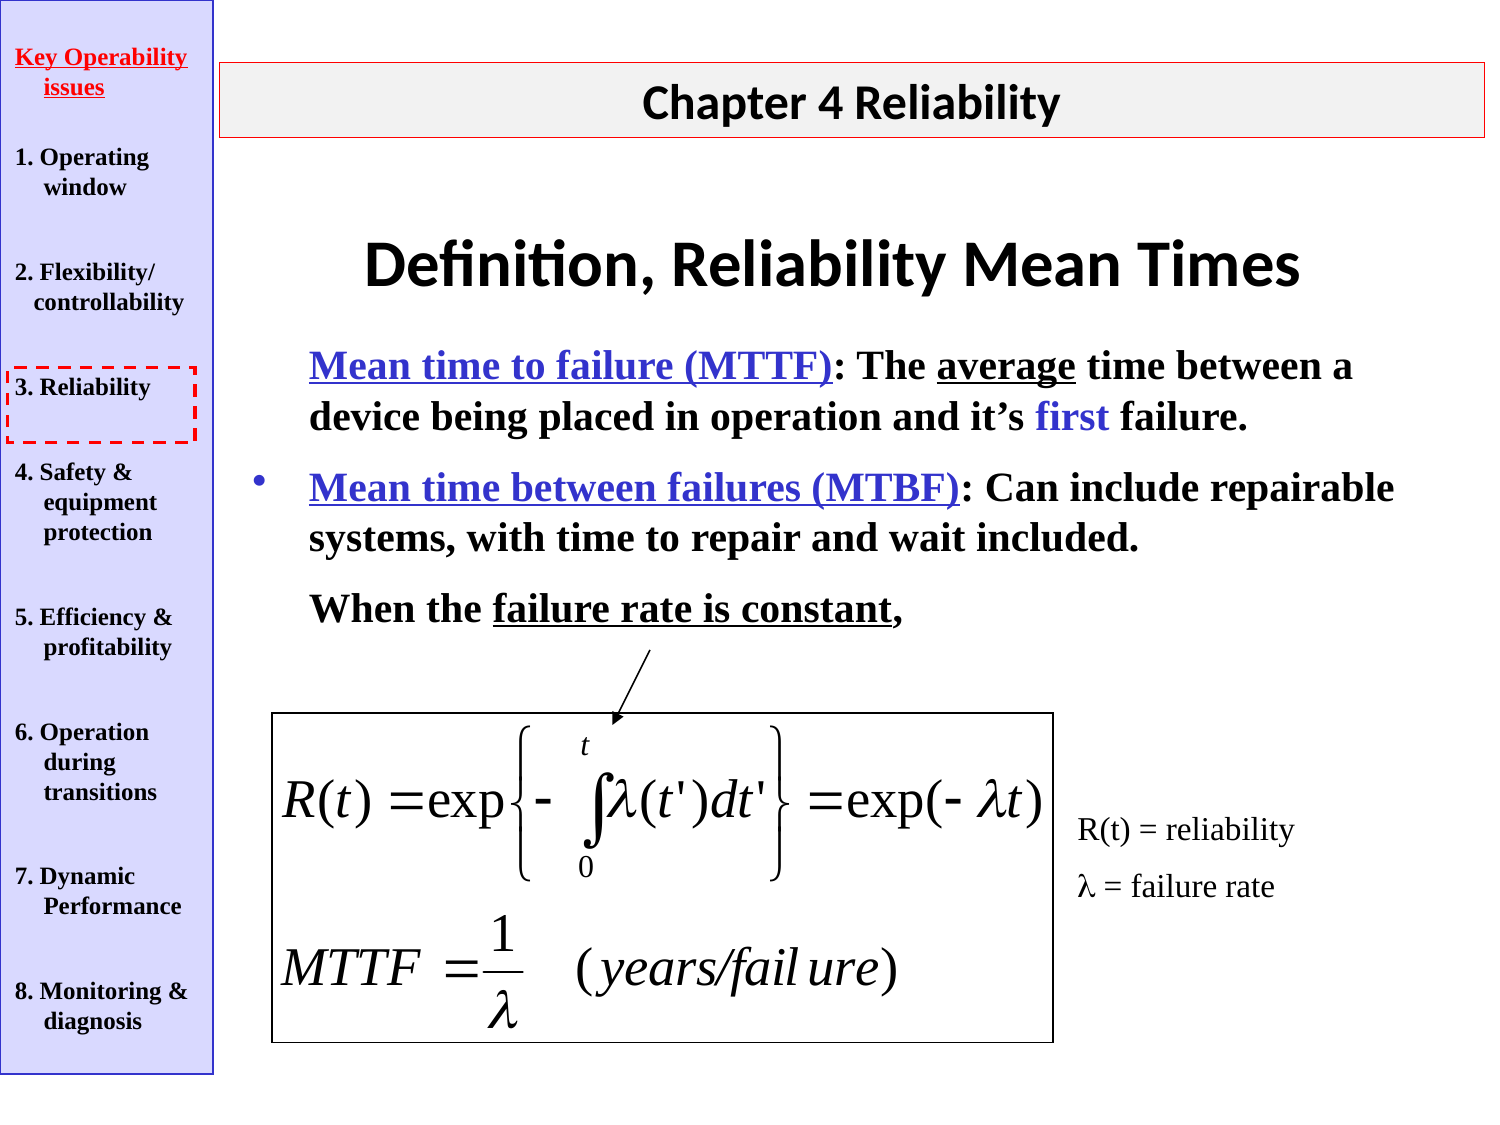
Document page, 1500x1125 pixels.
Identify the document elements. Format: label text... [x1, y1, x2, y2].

text_box Definition, Reliability Mean Times [349, 212, 1325, 308]
text_box Chapter 4 Reliability [219, 62, 1485, 138]
text_box R(t) = reliability  = failure rate [1062, 799, 1438, 912]
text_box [272, 713, 1053, 1043]
text_box Key Operability issues 1. Operating window 2. Flexibility/ controllability 3. Reliability 4. Safety & equipment protection 5. Efficiency & profitability 6. Operation during transitions 7. Dynamic Performance 8. Monitoring & diagnosis [0, 0, 213, 1074]
text_box [7, 367, 196, 443]
text_box Mean time to failure (MTTF): The average time between a device being placed in operation and it’s first failure. Mean time between failures (MTBF): Can include repairable systems, with time to repair and wait included. When the failure rate is constant, [237, 321, 1450, 639]
